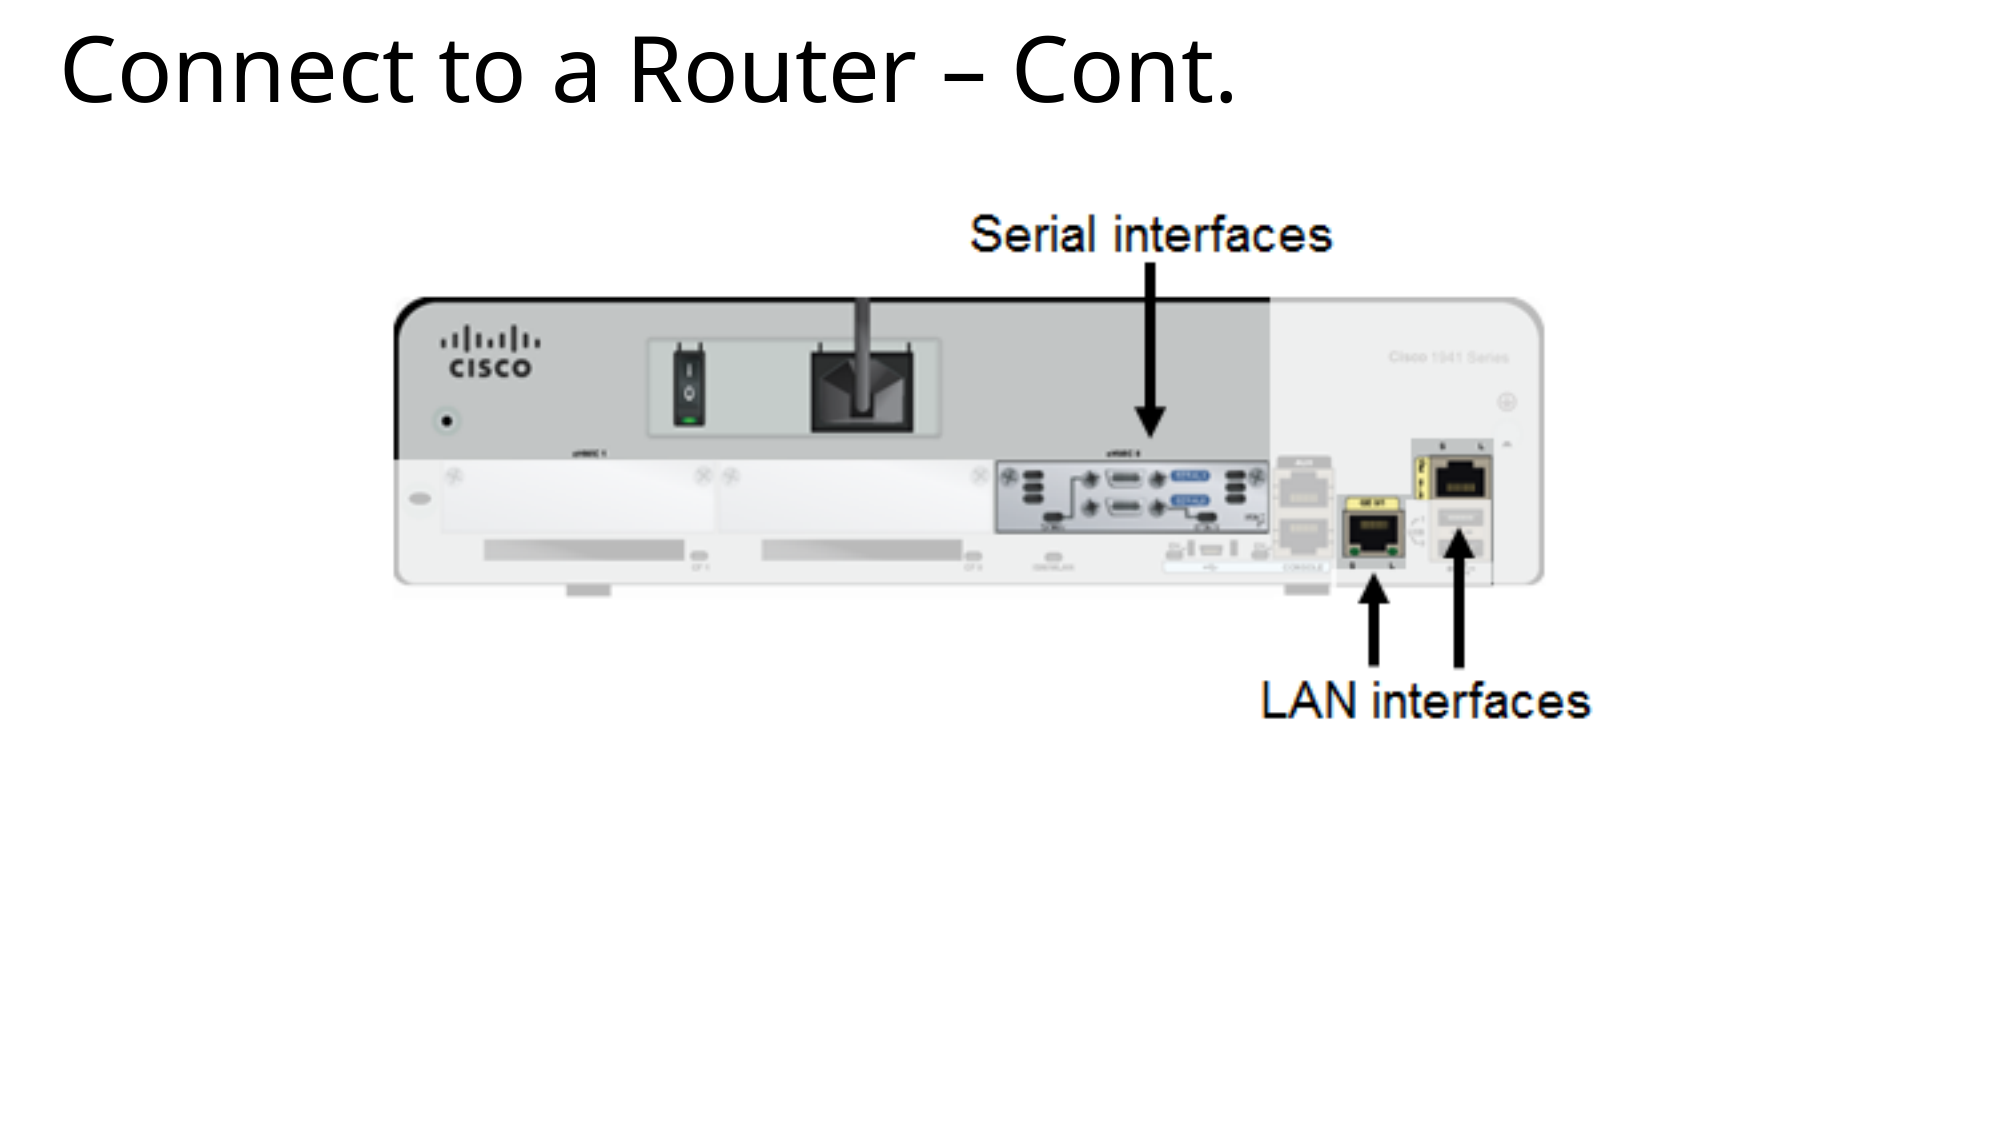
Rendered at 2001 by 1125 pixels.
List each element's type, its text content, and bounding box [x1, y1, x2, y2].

title Connect to a Router – Cont. [44, 0, 1933, 147]
picture [336, 170, 1641, 799]
